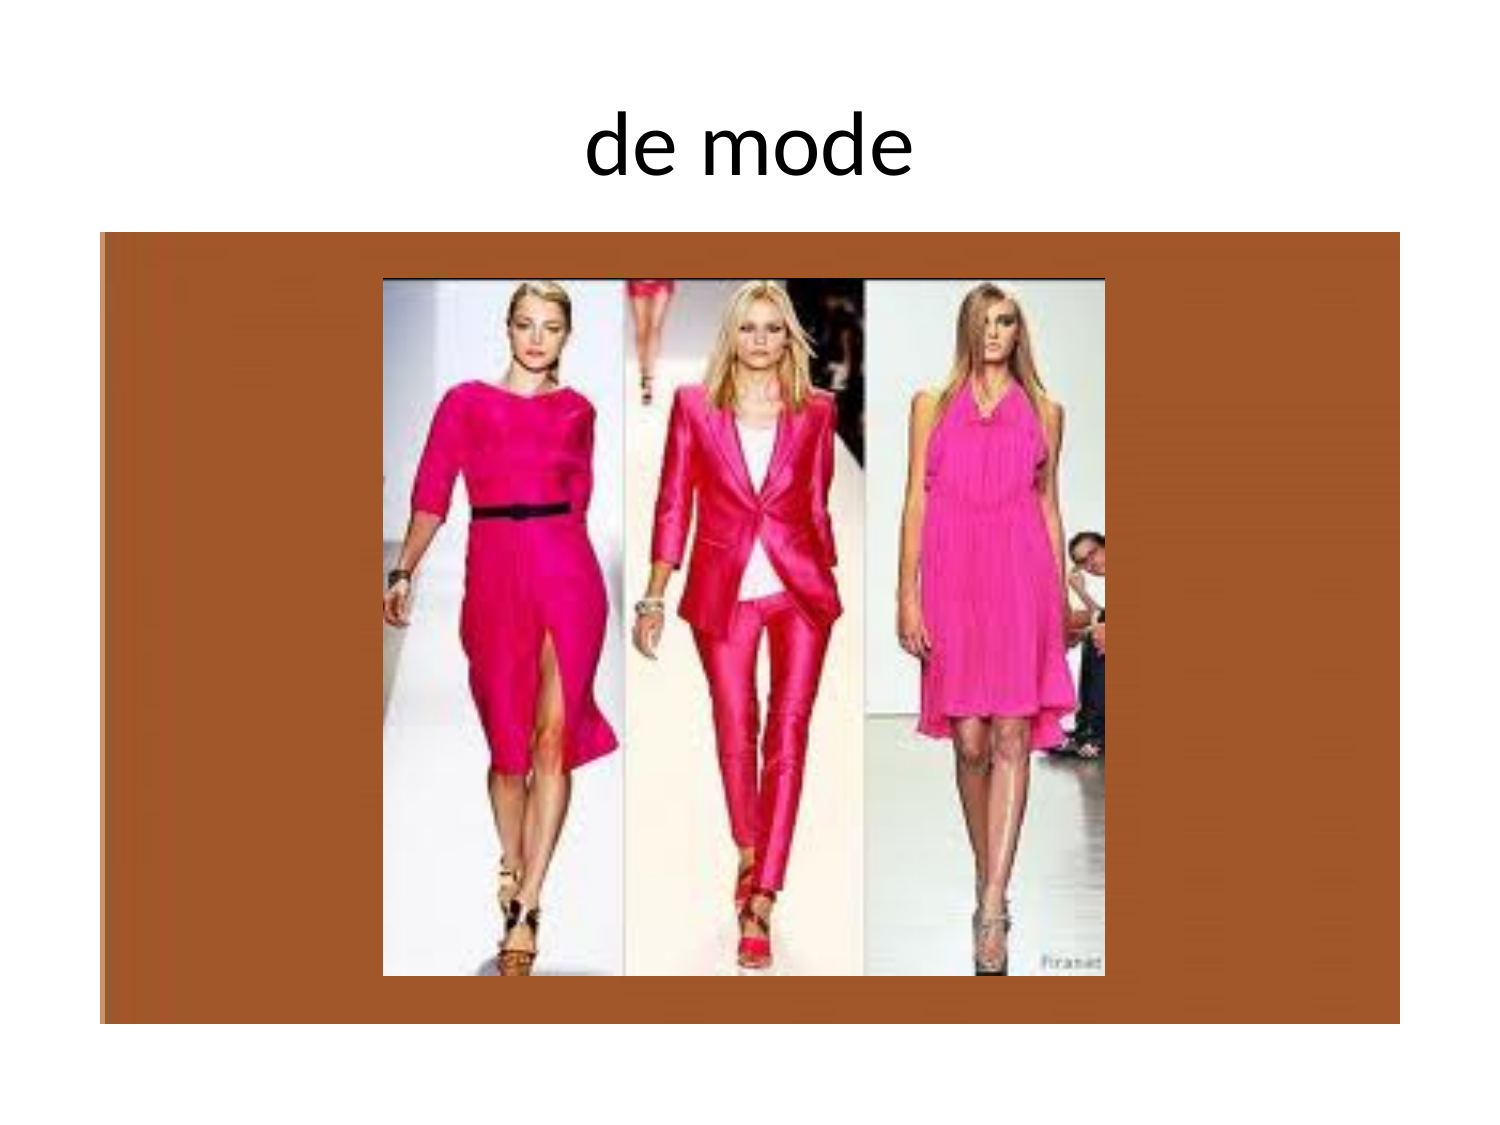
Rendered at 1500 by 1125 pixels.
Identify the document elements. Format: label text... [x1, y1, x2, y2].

title de mode [75, 45, 1425, 233]
picture [100, 232, 1400, 1024]
